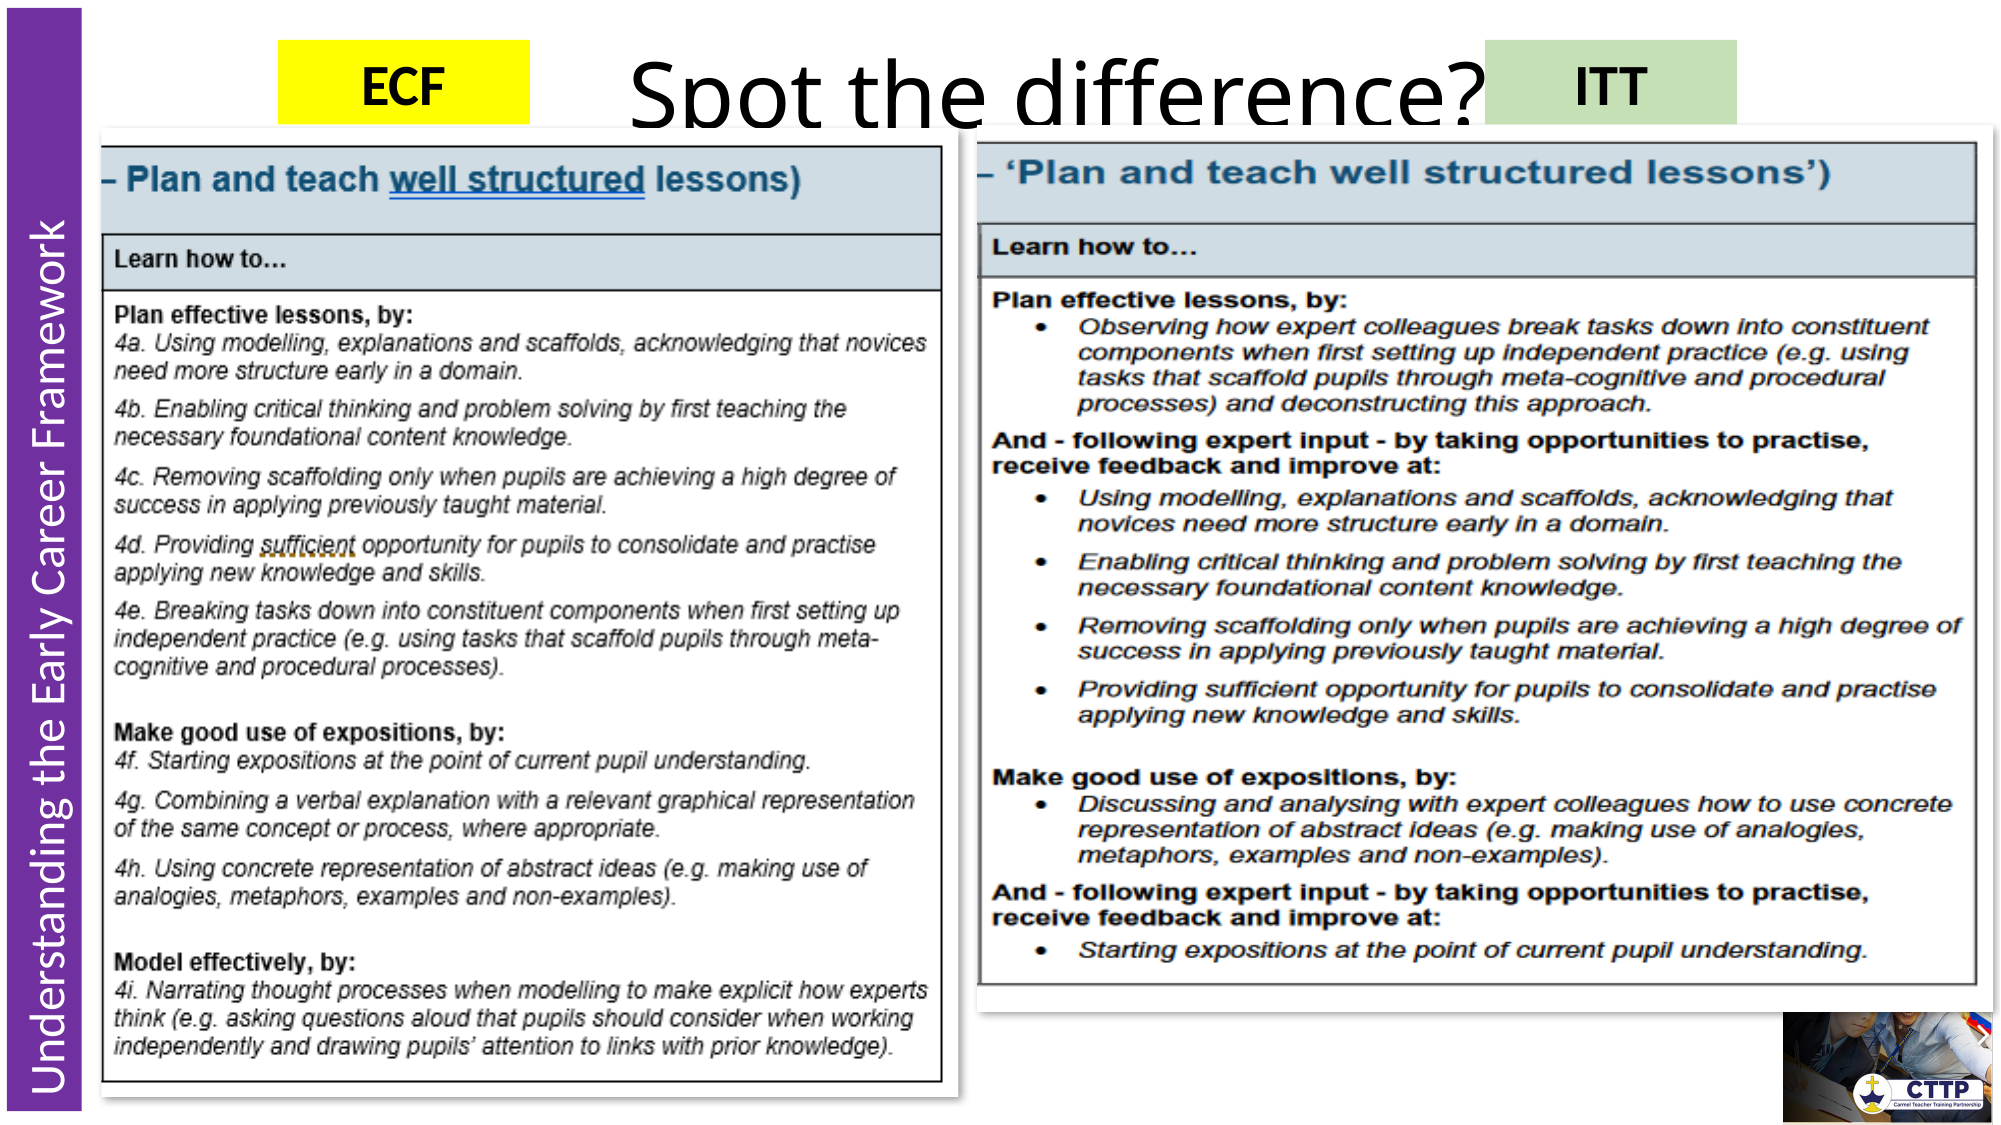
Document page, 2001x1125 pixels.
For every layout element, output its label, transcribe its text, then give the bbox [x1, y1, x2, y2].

picture [101, 128, 959, 1097]
text_box ITT [1485, 39, 1737, 125]
text_box ECF [278, 39, 530, 125]
title Spot the difference? [613, 0, 2000, 208]
picture [977, 125, 1994, 1125]
text_box Understanding the Early Career Framework [6, 7, 82, 1112]
